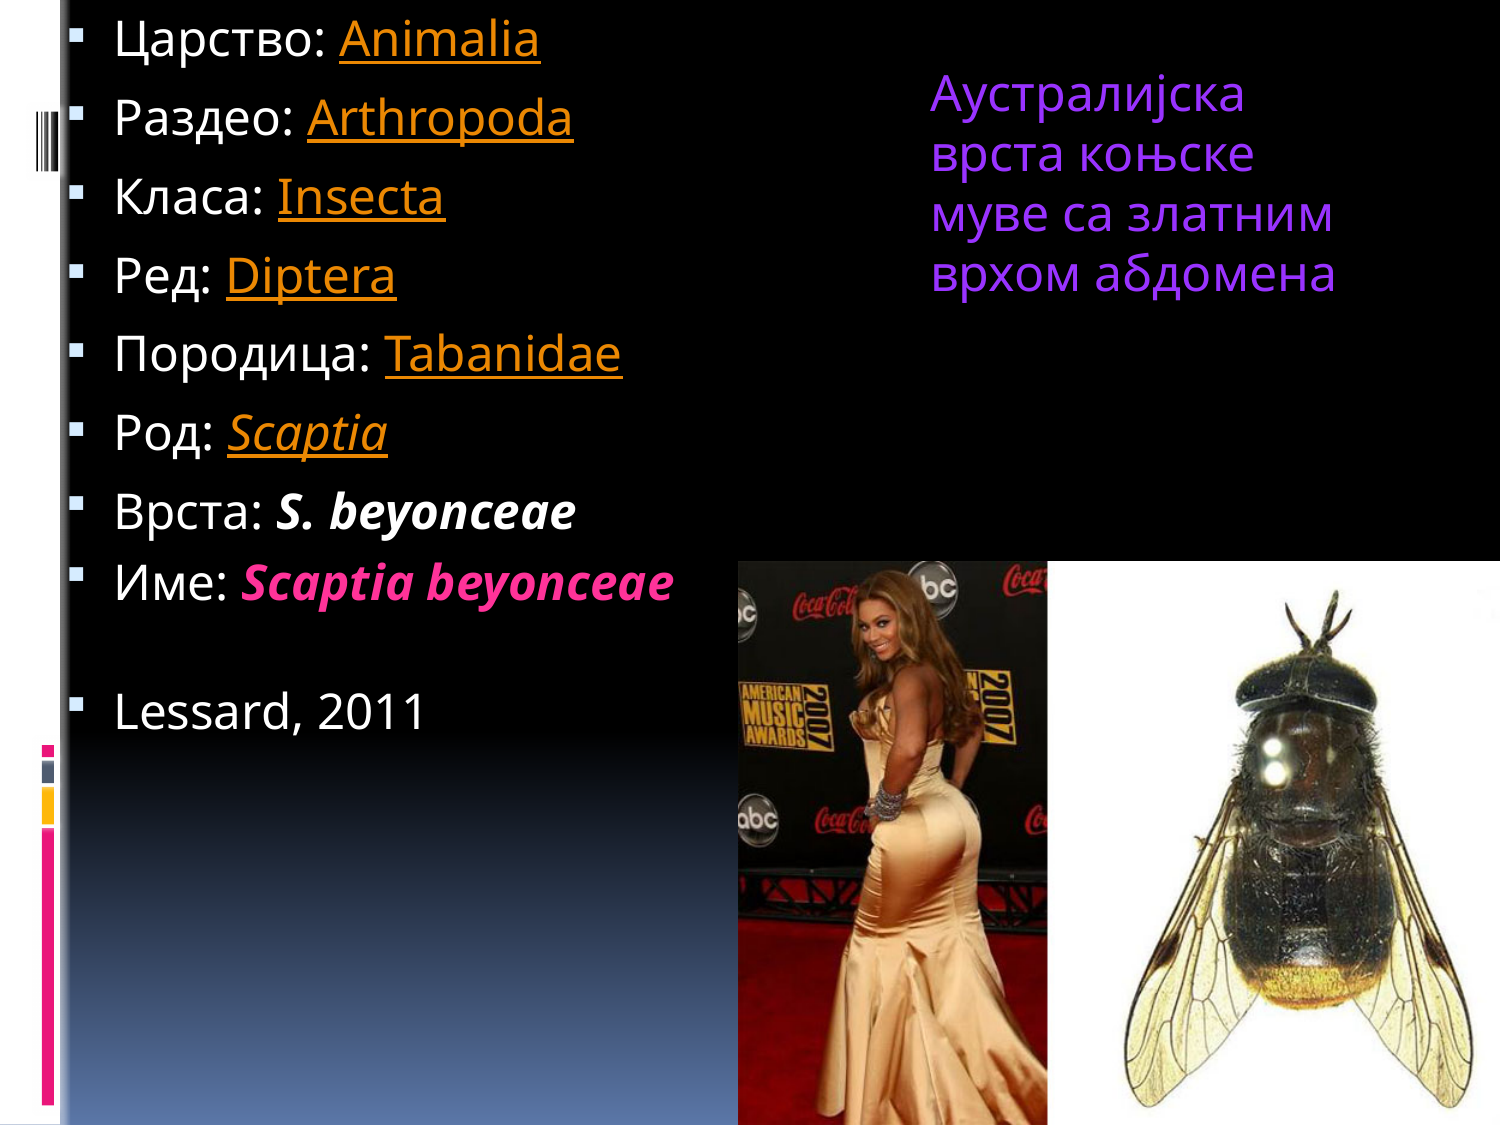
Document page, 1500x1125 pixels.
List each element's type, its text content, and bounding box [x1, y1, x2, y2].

picture [737, 560, 1500, 1125]
text_box Аустралијска врста коњске муве са златним врхом абдомена [915, 54, 1376, 310]
list Царство: Animalia Раздео: Arthropoda Класа: Insecta Ред: Diptera Породица: Tabanidae Род: Scaptia Врста: S. beyonceae Име: Scaptia beyonceae Lessard, 2011 [41, 0, 1317, 750]
